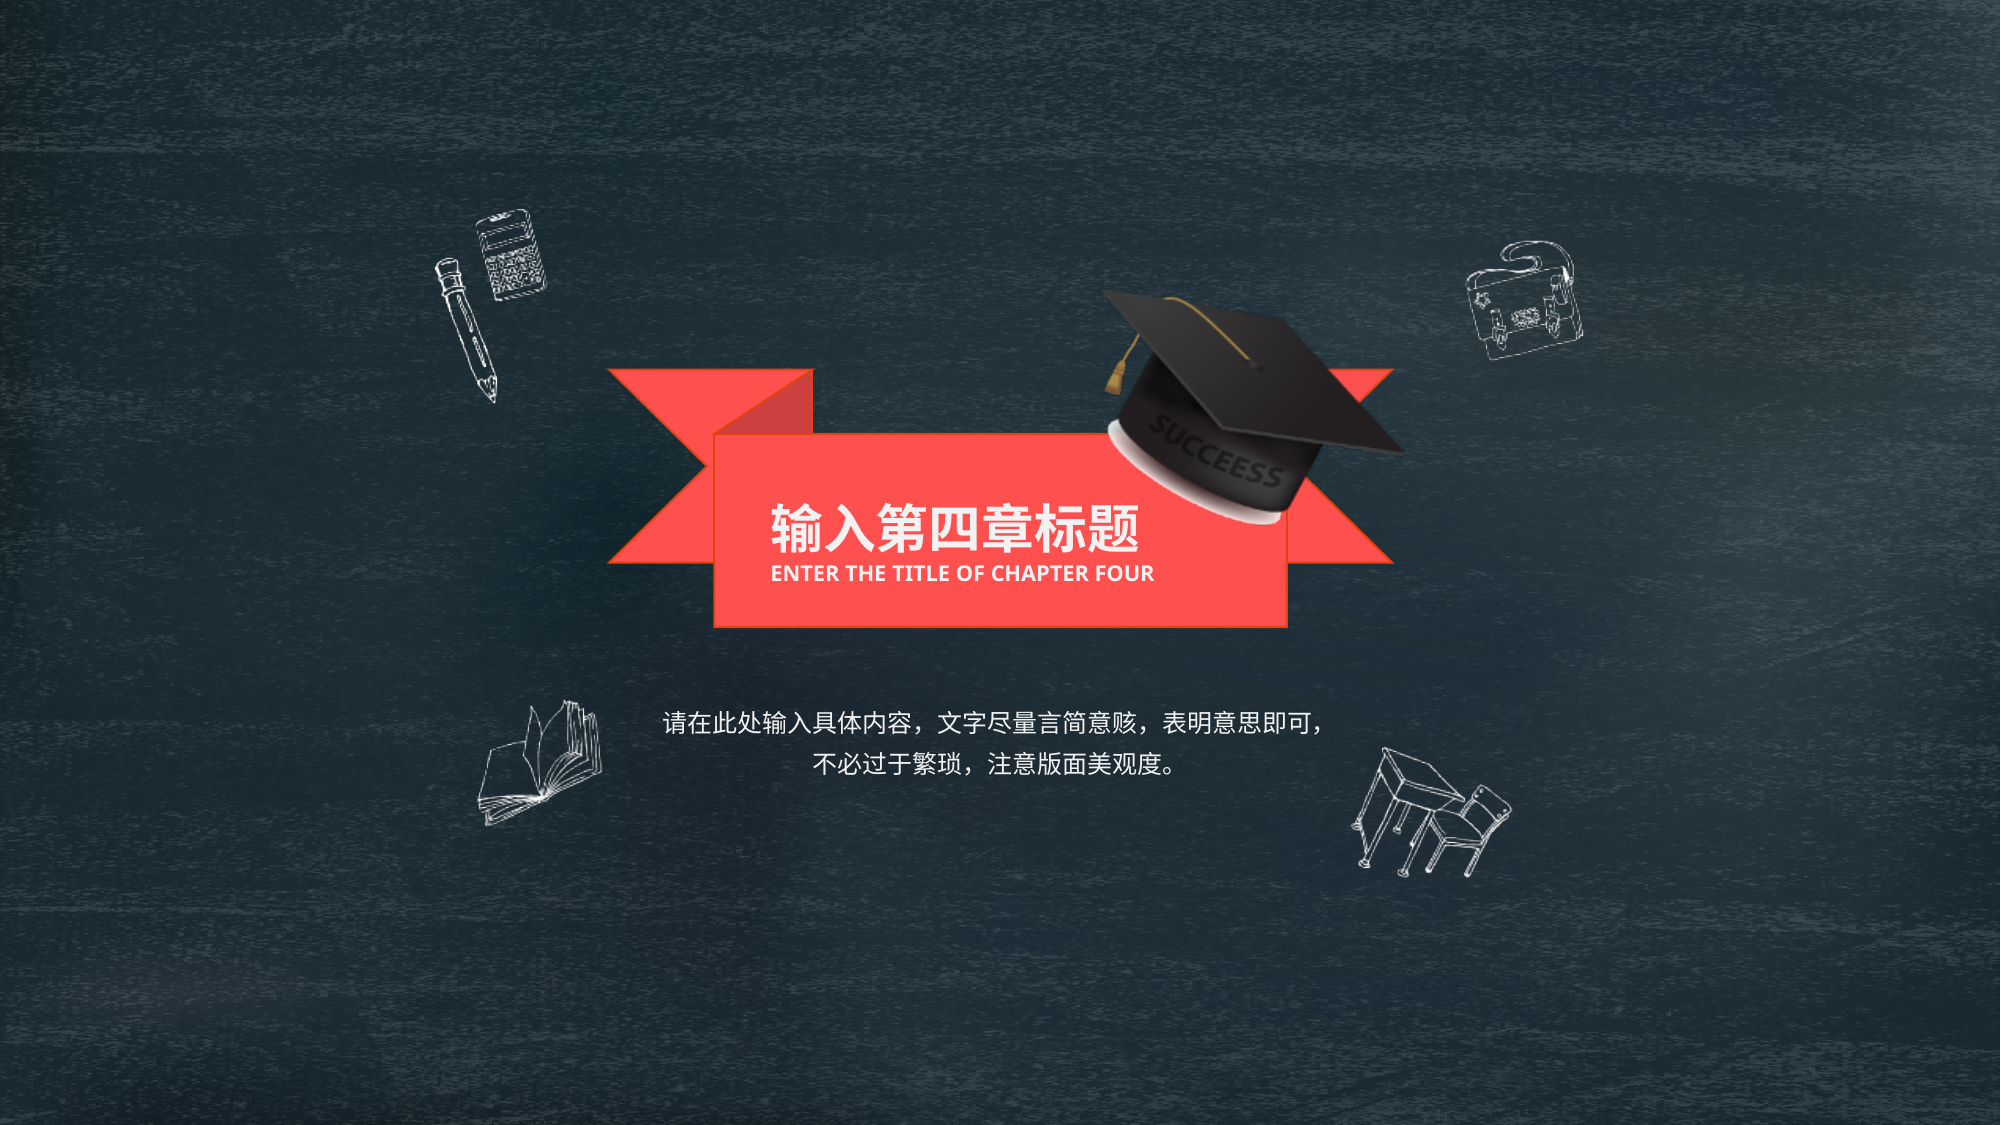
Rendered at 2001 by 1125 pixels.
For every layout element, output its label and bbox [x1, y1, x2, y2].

picture [0, 0, 2000, 1125]
text_box [402, 192, 1620, 900]
